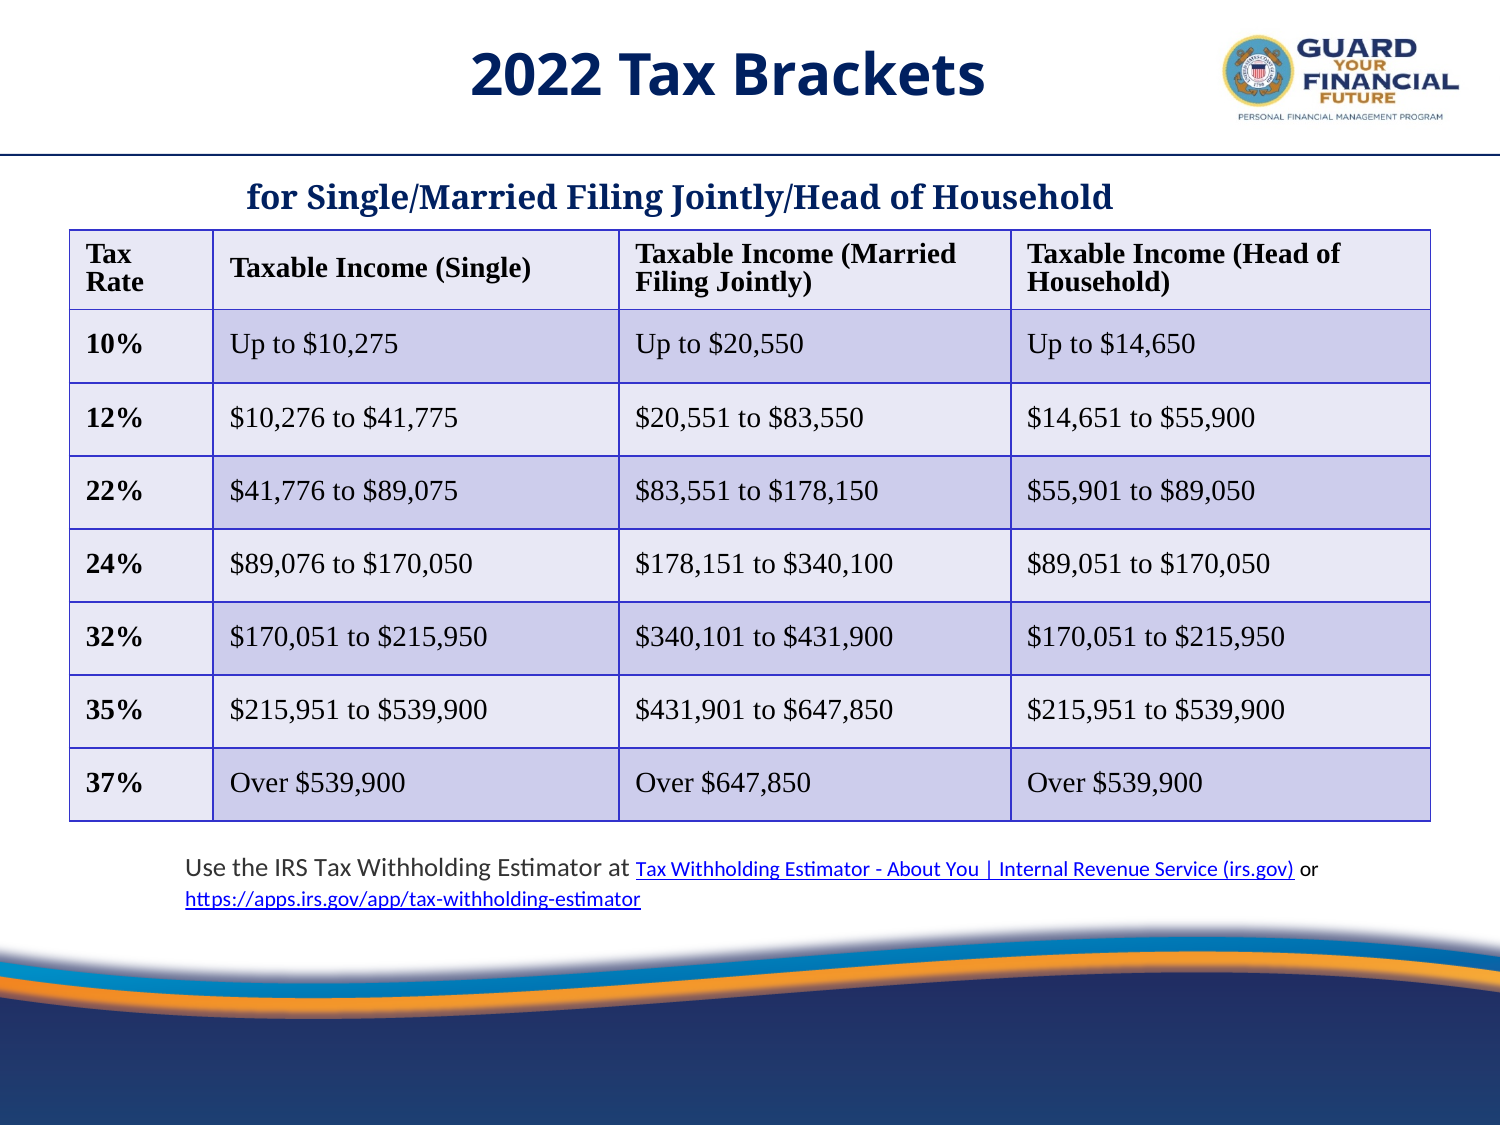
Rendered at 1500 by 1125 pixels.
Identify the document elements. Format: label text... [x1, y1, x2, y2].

table_cell $170,051 to $215,950 [1012, 603, 1430, 674]
table_cell Over $539,900 [1012, 749, 1430, 820]
table_cell $89,051 to $170,050 [1012, 530, 1430, 601]
table_cell $170,051 to $215,950 [214, 603, 618, 674]
table_cell 22% [70, 457, 212, 528]
table_header Taxable Income (Married Filing Jointly) [620, 290, 1010, 309]
table_cell $14,651 to $55,900 [1012, 384, 1430, 455]
table_header Taxable Income (Head of Household) [1012, 231, 1430, 309]
table_cell $10,276 to $41,775 [214, 384, 618, 455]
table_cell 32% [70, 603, 212, 674]
table_cell 35% [70, 676, 212, 747]
table_cell $89,076 to $170,050 [214, 530, 618, 601]
table_header Taxable Income (Single) [214, 231, 618, 309]
table_cell $215,951 to $539,900 [214, 676, 618, 747]
table_cell $55,901 to $89,050 [1012, 457, 1430, 528]
table_cell $83,551 to $178,150 [620, 457, 1010, 528]
table_cell $20,551 to $83,550 [620, 384, 1010, 455]
picture [0, 0, 1500, 1125]
table_cell Over $539,900 [214, 749, 618, 820]
table_cell $340,101 to $431,900 [620, 603, 1010, 674]
table_cell $431,901 to $647,850 [620, 676, 1010, 747]
text_box 2022 Tax Brackets [158, 45, 1202, 132]
table_cell $41,776 to $89,075 [214, 457, 618, 528]
table_cell 24% [70, 530, 212, 601]
table_cell $178,151 to $340,100 [620, 530, 1010, 601]
table_cell Over $647,850 [620, 749, 1010, 820]
table_cell 10% [70, 310, 212, 382]
table_cell 37% [70, 749, 212, 820]
table_cell 12% [70, 384, 212, 455]
table_cell Up to $14,650 [1012, 310, 1430, 382]
table_header Tax Rate [70, 231, 212, 309]
table_cell Up to $20,550 [620, 310, 1010, 382]
table_cell Up to $10,275 [214, 310, 618, 382]
text_box for Single/Married Filing Jointly/Head of Household [231, 168, 1130, 290]
table_cell $215,951 to $539,900 [1012, 676, 1430, 747]
